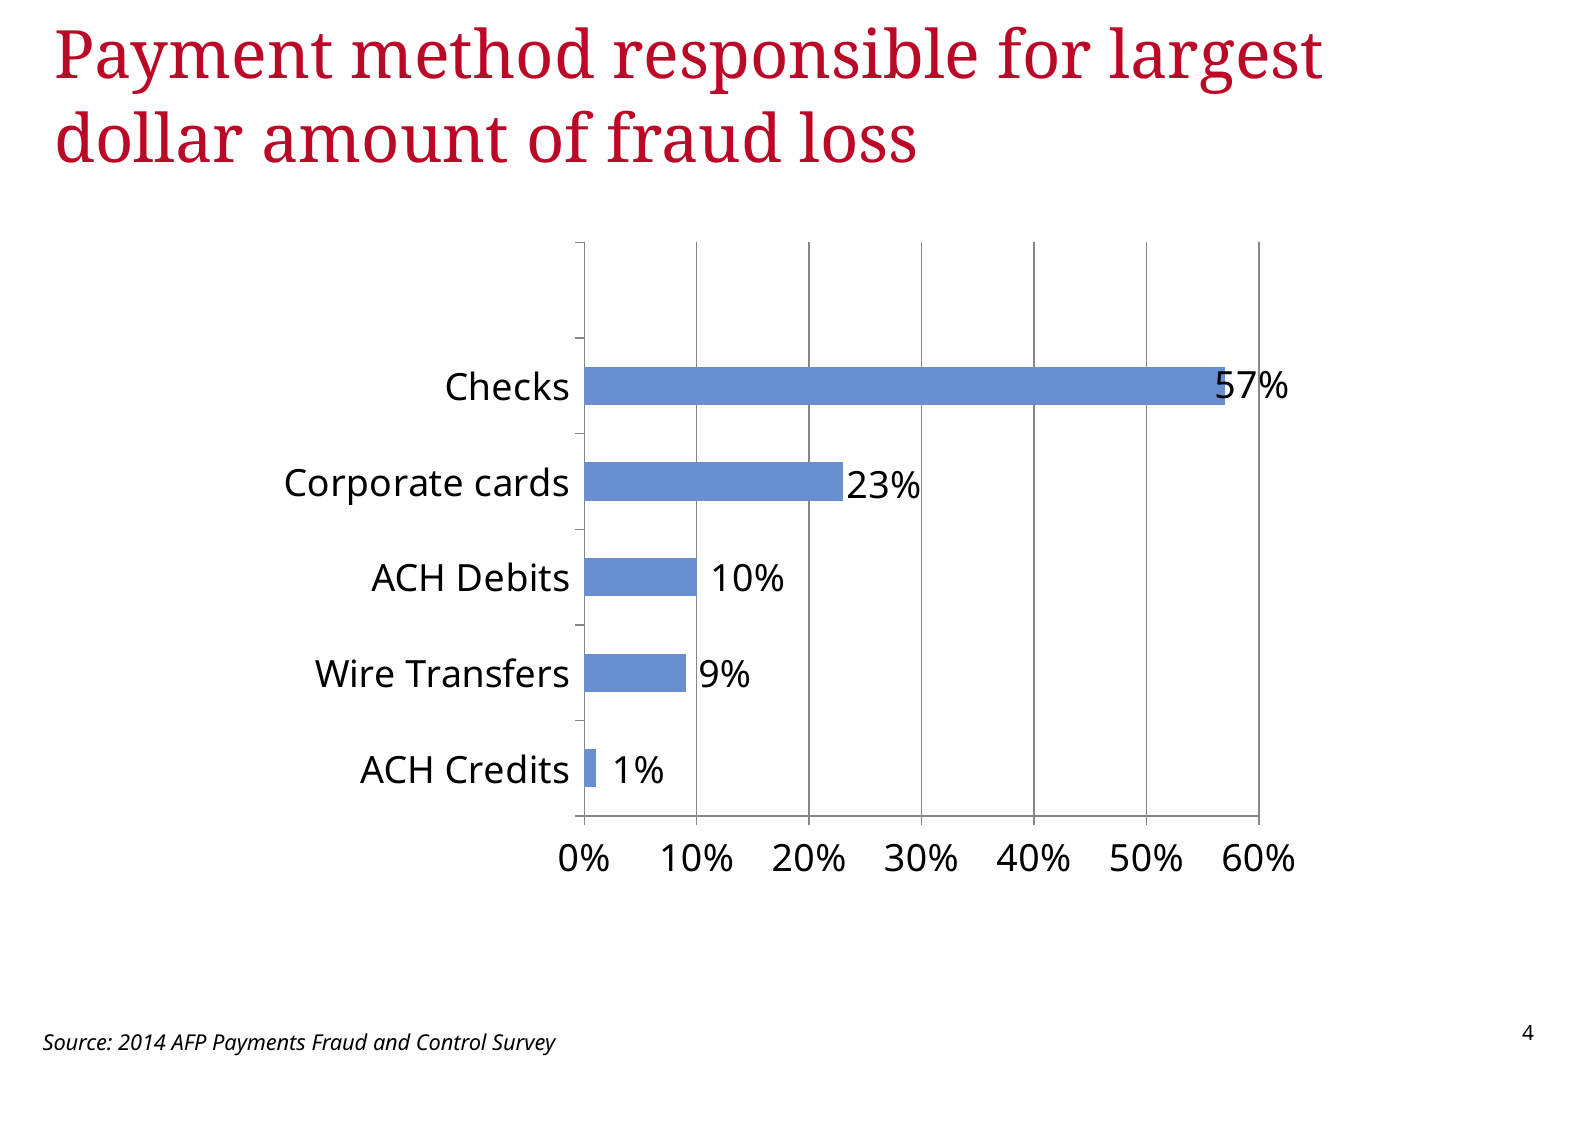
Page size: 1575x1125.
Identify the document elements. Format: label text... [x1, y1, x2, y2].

slide_number 3 [1417, 1012, 1549, 1076]
chart [262, 228, 1318, 897]
text_box Source: 2014 AFP Payments Fraud and Control Survey [27, 974, 185, 1063]
title Payment method responsible for largest dollar amount of fraud loss [39, 0, 1458, 126]
